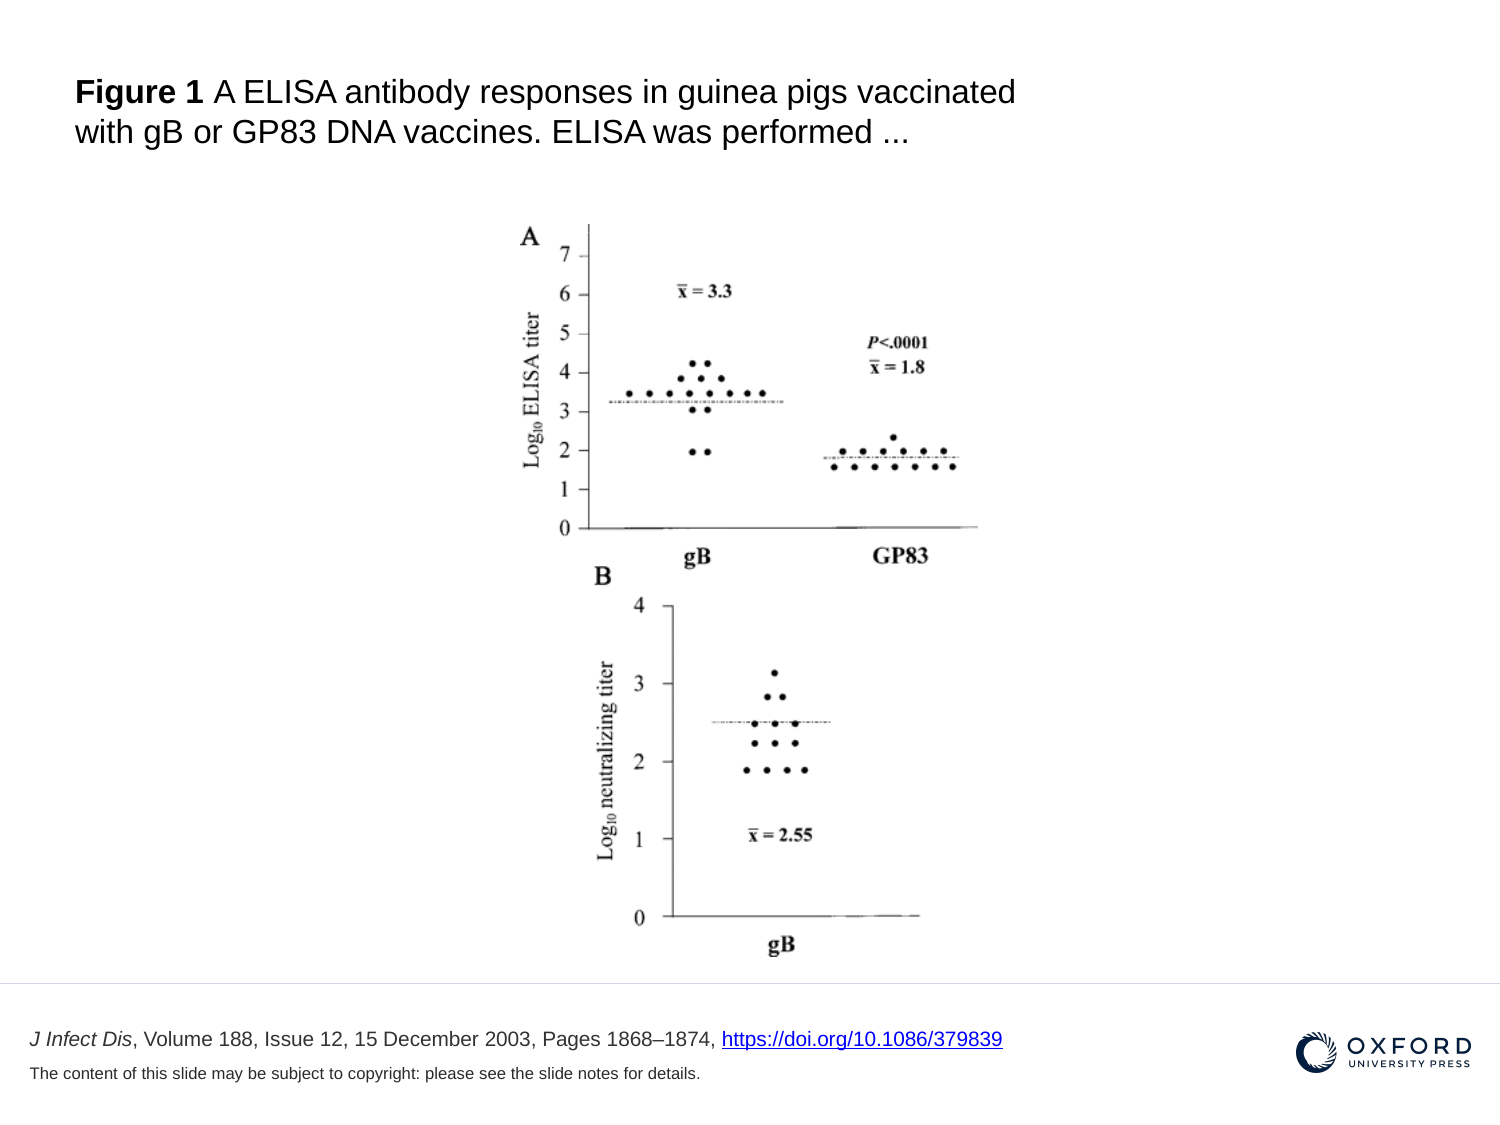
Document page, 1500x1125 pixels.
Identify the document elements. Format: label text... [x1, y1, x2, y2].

title Figure 1 A ELISA antibody responses in guinea pigs vaccinated with gB or GP83 DNA vaccines. ELISA was performed ... [75, 69, 1078, 171]
picture [1296, 1032, 1471, 1073]
footer J Infect Dis, Volume 188, Issue 12, 15 December 2003, Pages 1868–1874, https://doi.org/10.1086/379839 The content of this slide may be subject to copyright: please see the slide notes for details. [0, 983, 1260, 1125]
picture [520, 224, 978, 957]
